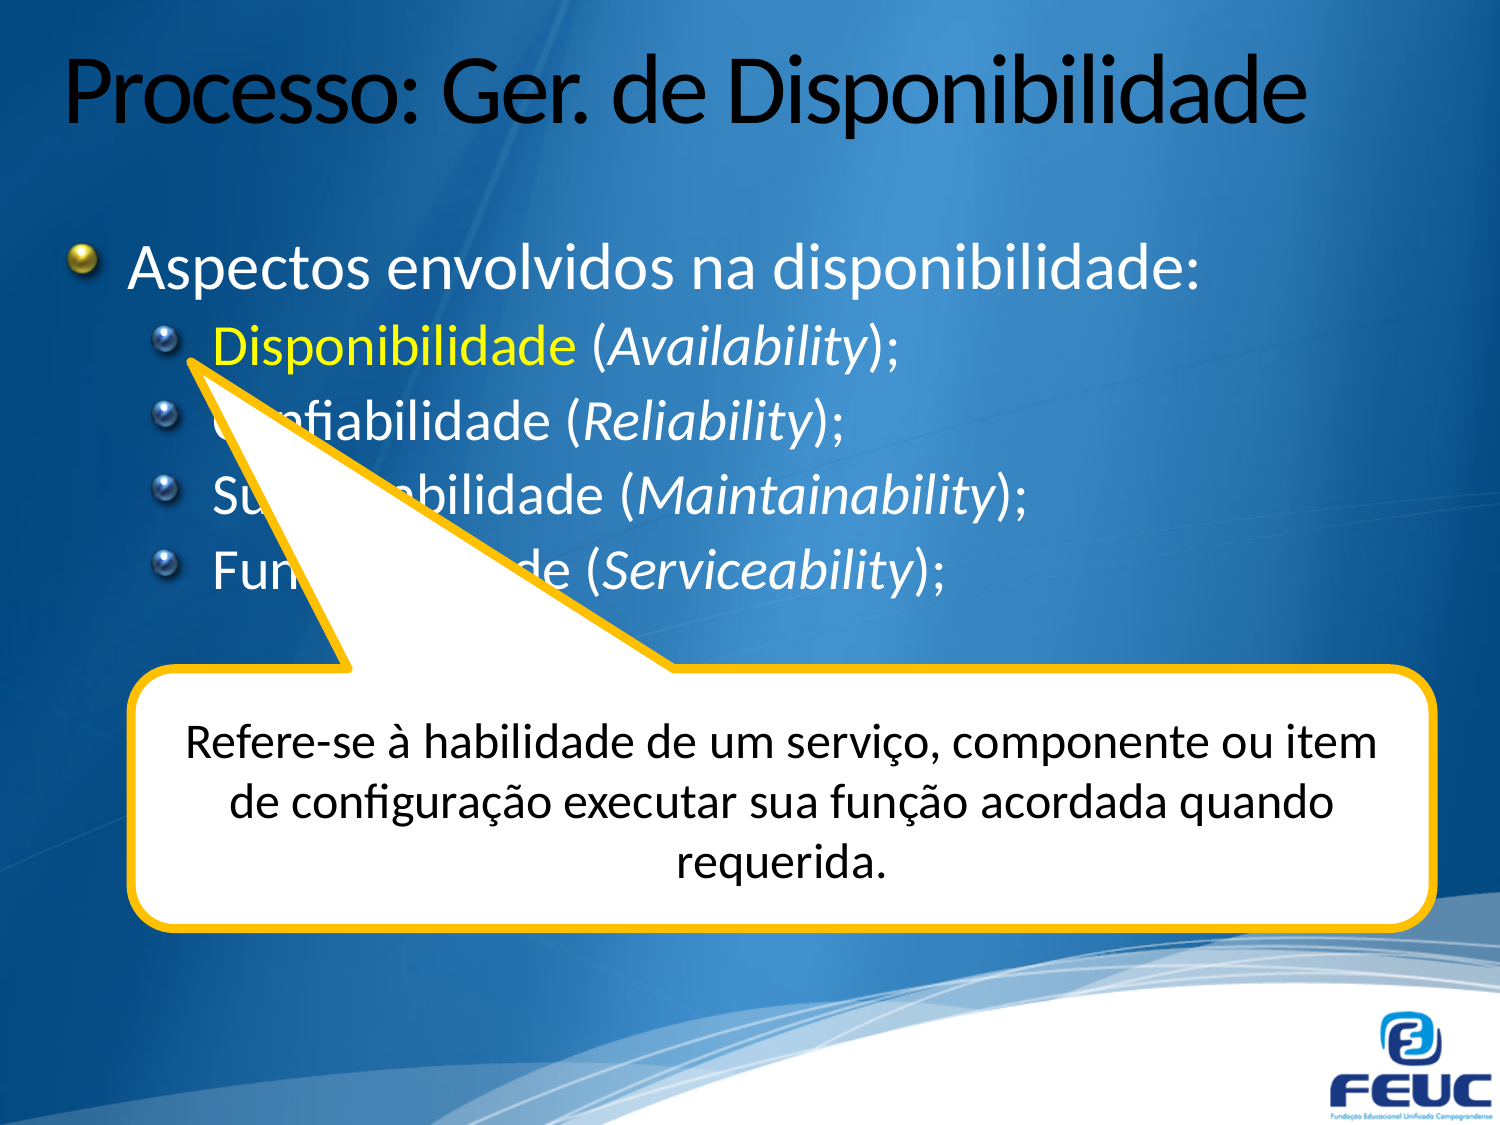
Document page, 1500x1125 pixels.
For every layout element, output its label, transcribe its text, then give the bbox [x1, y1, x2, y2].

list Aspectos envolvidos na disponibilidade: Disponibilidade (Availability); Confiabilidade (Reliability); Sustentabilidade (Maintainability); Funcionalidade (Serviceability); [62, 231, 1483, 616]
text_box Refere-se à habilidade de um serviço, componente ou item de configuração executar sua função acordada quando requerida. [126, 357, 1438, 934]
title Processo: Ger. de Disponibilidade [62, 37, 1438, 147]
picture [0, 0, 1500, 1125]
